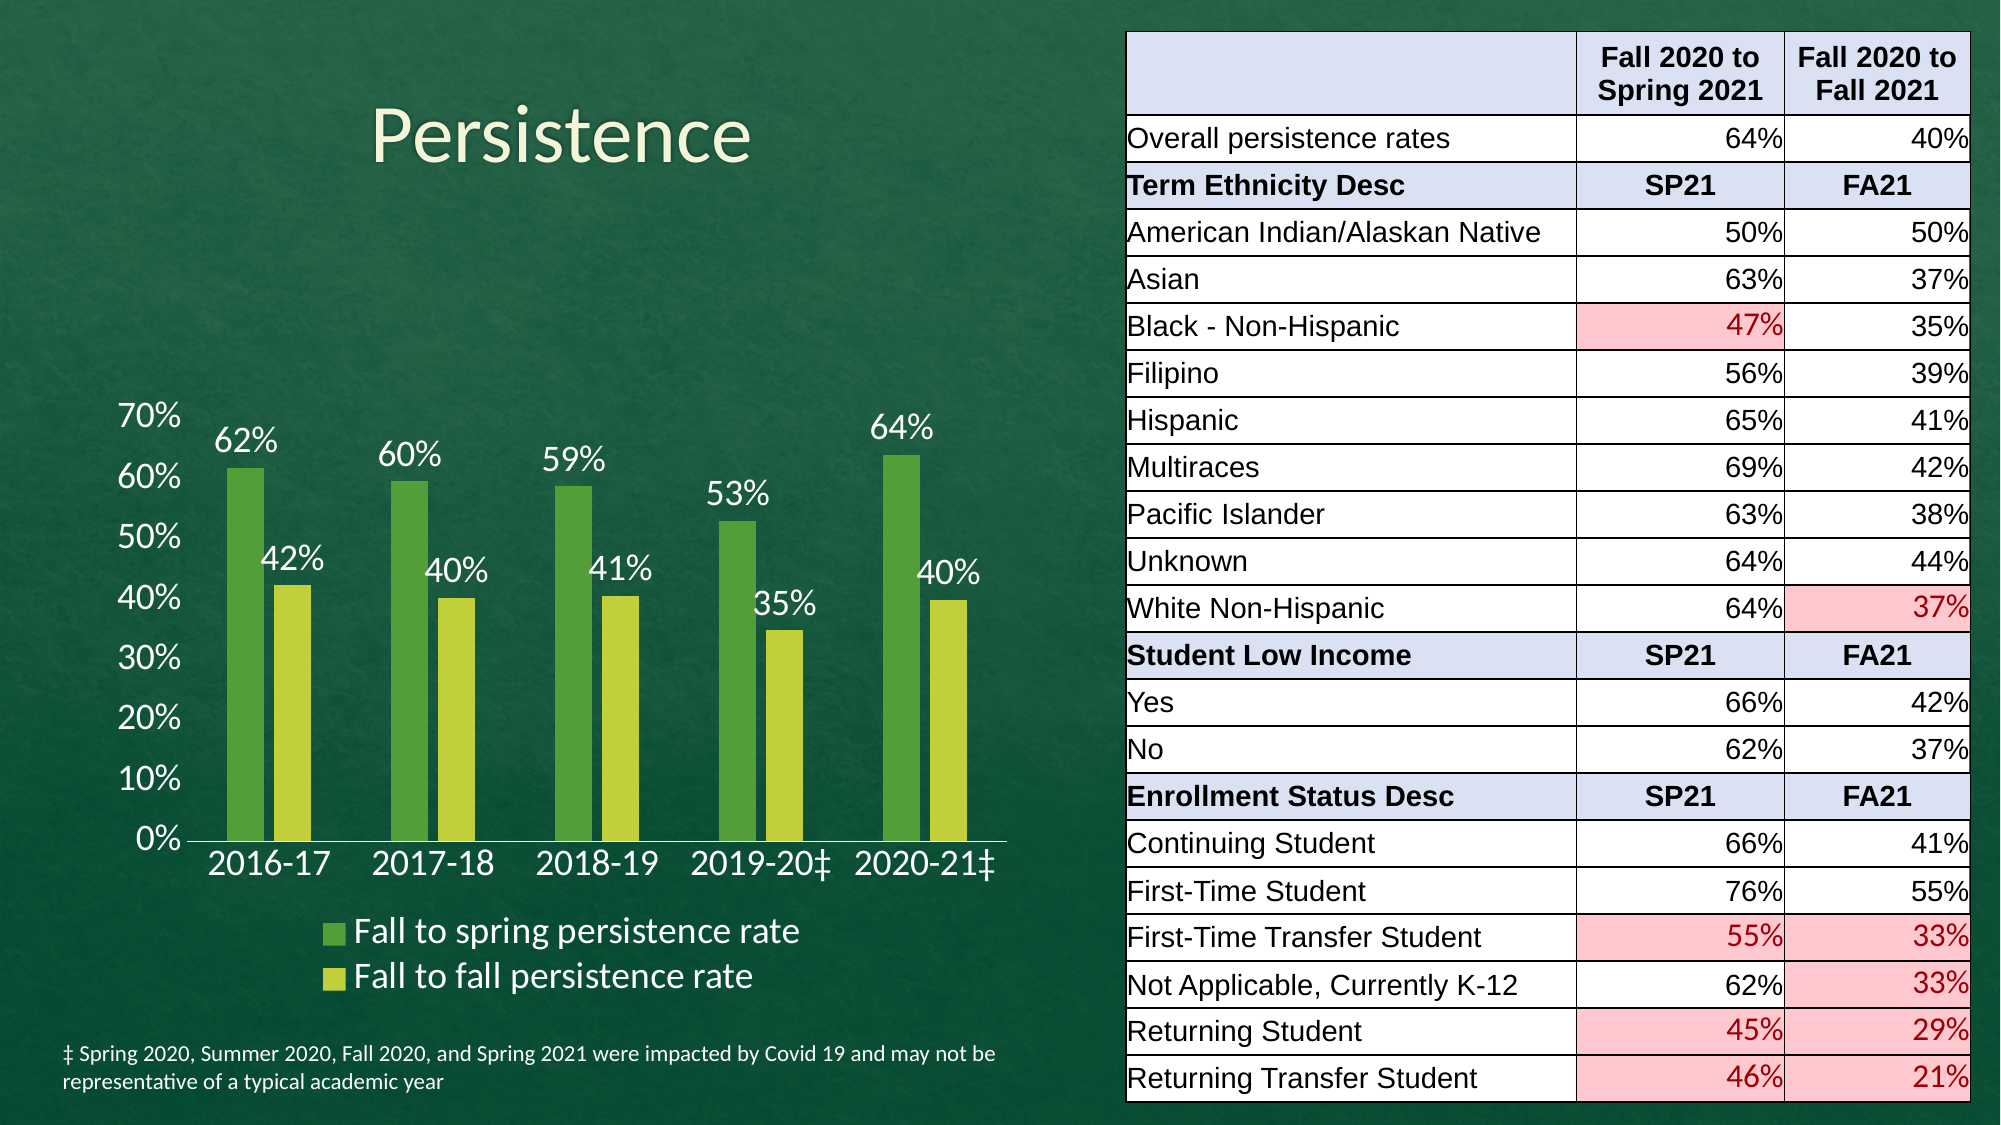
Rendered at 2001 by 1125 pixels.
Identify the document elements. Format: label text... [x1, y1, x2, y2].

table_cell 65% [1577, 398, 1784, 443]
table_cell 64% [1577, 586, 1784, 631]
table_cell Not Applicable, Currently K-12 [1127, 962, 1576, 1007]
table_cell No [1127, 727, 1576, 772]
table_cell 63% [1577, 492, 1784, 537]
table_cell Pacific Islander [1127, 492, 1576, 537]
table_cell Returning Student [1127, 1009, 1576, 1054]
table_cell 62% [1577, 727, 1784, 772]
table_cell 50% [1577, 210, 1784, 255]
table_cell First-Time Transfer Student [1127, 915, 1576, 960]
table_cell 42% [1785, 680, 1970, 725]
text_box ‡ Spring 2020, Summer 2020, Fall 2020, and Spring 2021 were impacted by Covid 19 and may not be representative of a typical academic year [47, 1031, 1048, 1102]
table_cell Term Ethnicity Desc [1127, 163, 1576, 208]
table_cell 66% [1577, 821, 1784, 866]
table_header Fall 2020 to Spring 2021 [1577, 32, 1784, 114]
table_cell Continuing Student [1127, 821, 1576, 866]
table_cell Unknown [1127, 539, 1576, 584]
table_cell Yes [1127, 680, 1576, 725]
table_cell SP21 [1577, 774, 1784, 819]
table_cell SP21 [1577, 633, 1784, 678]
table_cell 37% [1785, 727, 1970, 772]
table_cell First-Time Student [1127, 868, 1576, 913]
table_cell 55% [1577, 915, 1784, 960]
table_cell 42% [1785, 445, 1970, 490]
table_header [1127, 32, 1576, 114]
table_cell FA21 [1785, 163, 1970, 208]
table_cell 40% [1785, 116, 1970, 161]
title Persistence [30, 49, 1095, 209]
table_header Fall 2020 to Fall 2021 [1785, 32, 1970, 114]
table_cell Asian [1127, 257, 1576, 302]
table_cell FA21 [1785, 774, 1970, 819]
table_cell 39% [1785, 351, 1970, 396]
table_cell 47% [1577, 304, 1784, 349]
table_cell 35% [1785, 304, 1970, 349]
table_cell 29% [1785, 1009, 1970, 1054]
table_cell Multiraces [1127, 445, 1576, 490]
table_cell Student Low Income [1127, 633, 1576, 678]
table_cell American Indian/Alaskan Native [1127, 210, 1576, 255]
table_cell 62% [1577, 962, 1784, 1007]
table_cell SP21 [1577, 163, 1784, 208]
table_cell Returning Transfer Student [1127, 1056, 1576, 1101]
table_cell 41% [1785, 821, 1970, 866]
table_cell 21% [1785, 1056, 1970, 1101]
table_cell FA21 [1785, 633, 1970, 678]
table_cell 64% [1577, 539, 1784, 584]
table_cell Overall persistence rates [1127, 116, 1576, 161]
table_cell 55% [1785, 868, 1970, 913]
table_cell Black - Non-Hispanic [1127, 304, 1576, 349]
table_cell 37% [1785, 586, 1970, 631]
table_cell 50% [1785, 210, 1970, 255]
chart [98, 387, 1026, 1006]
table_cell Enrollment Status Desc [1127, 774, 1576, 819]
table_cell Hispanic [1127, 398, 1576, 443]
table_cell 33% [1785, 962, 1970, 1007]
table_cell 33% [1785, 915, 1970, 960]
table_cell 76% [1577, 868, 1784, 913]
table_cell 69% [1577, 445, 1784, 490]
table_cell 64% [1577, 116, 1784, 161]
table_cell 66% [1577, 680, 1784, 725]
table_cell 38% [1785, 492, 1970, 537]
table_cell White Non-Hispanic [1127, 586, 1576, 631]
table_cell 63% [1577, 257, 1784, 302]
table_cell Filipino [1127, 351, 1576, 396]
table_cell 41% [1785, 398, 1970, 443]
table_cell 37% [1785, 257, 1970, 302]
table_cell 44% [1785, 539, 1970, 584]
table_cell 46% [1577, 1056, 1784, 1101]
table_cell 56% [1577, 351, 1784, 396]
table_cell 45% [1577, 1009, 1784, 1054]
